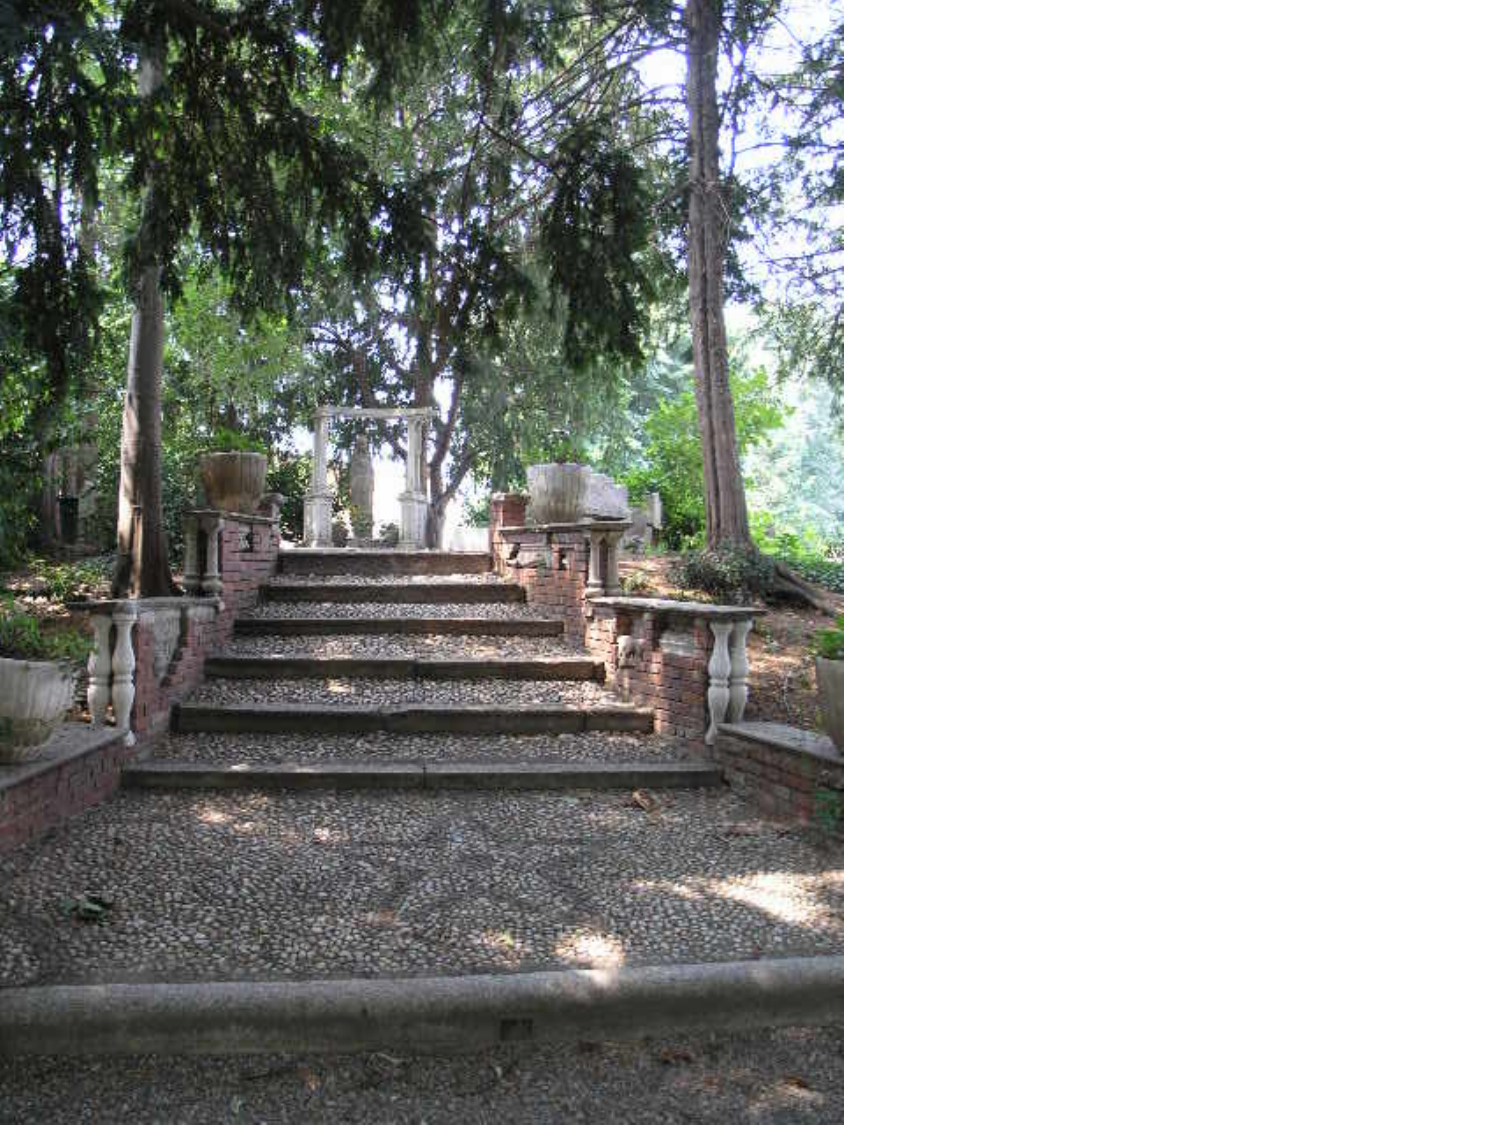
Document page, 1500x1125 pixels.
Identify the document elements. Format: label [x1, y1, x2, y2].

list [0, 0, 844, 1125]
